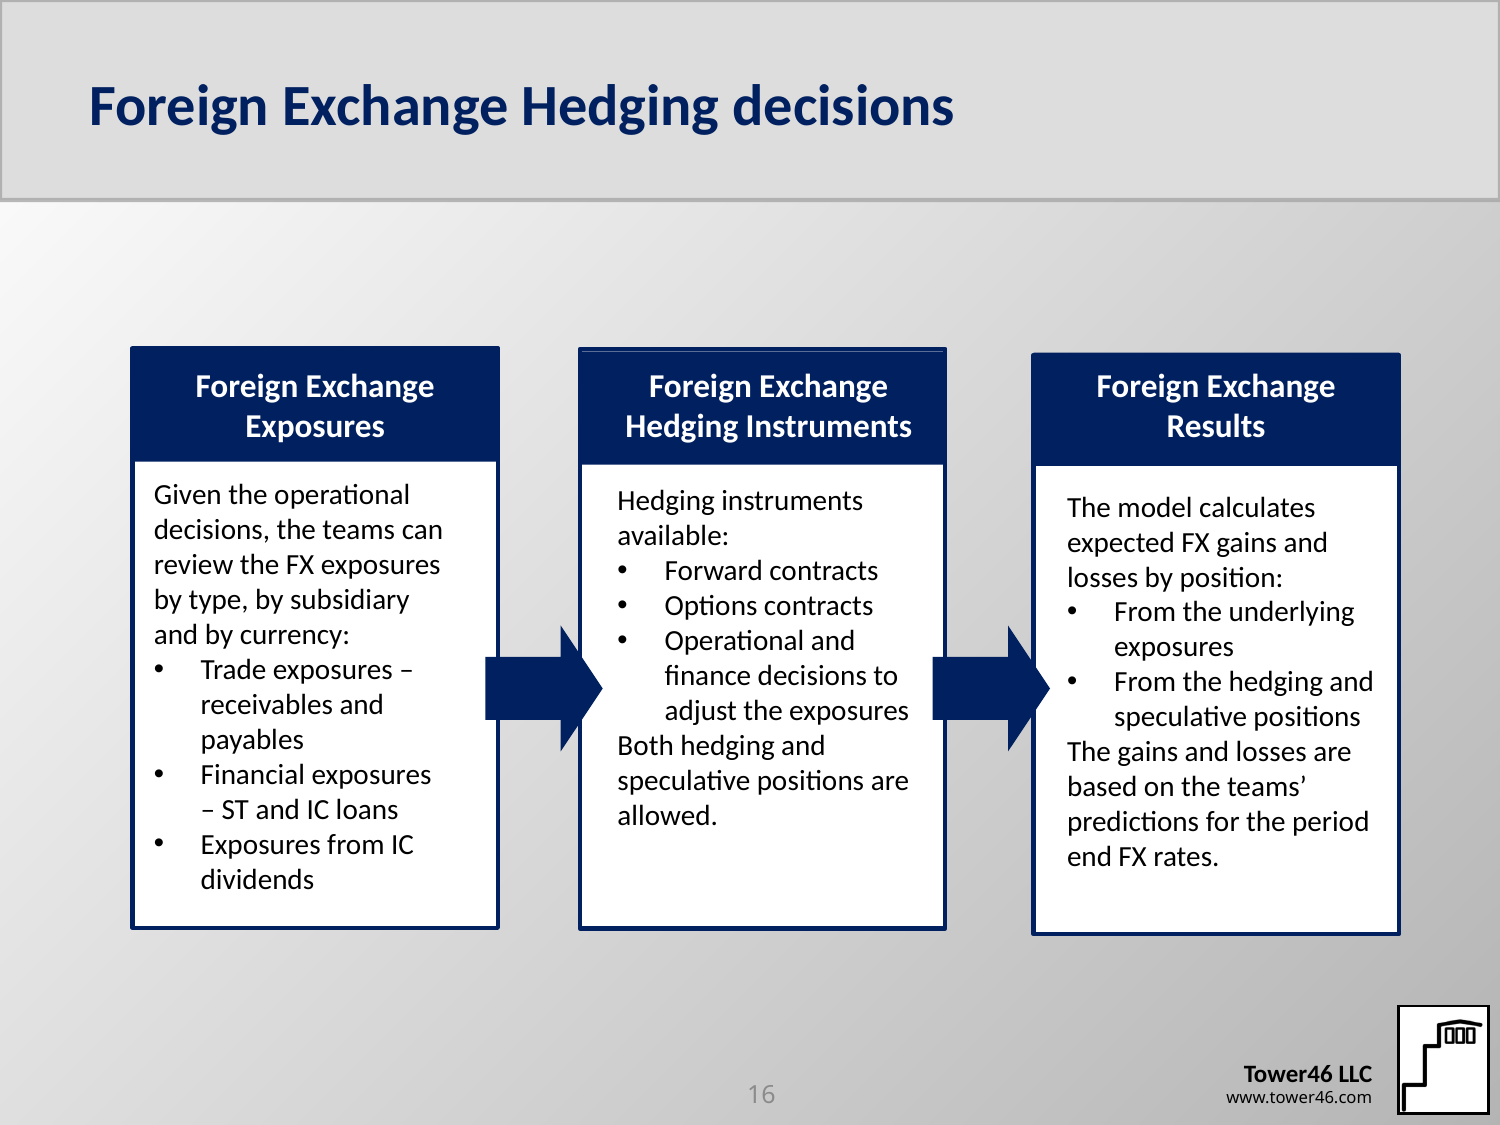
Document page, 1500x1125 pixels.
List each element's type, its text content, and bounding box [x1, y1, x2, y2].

text_box [483, 623, 605, 754]
text_box [1031, 351, 1401, 356]
text_box Foreign Exchange Results [1014, 356, 1418, 452]
text_box [130, 452, 500, 464]
text_box [578, 452, 947, 931]
text_box [1031, 468, 1401, 936]
text_box [579, 452, 948, 467]
text_box Foreign Exchange Hedging Instruments [567, 356, 971, 452]
slide_number 16 [709, 1065, 791, 1125]
text_box [579, 349, 948, 356]
text_box The model calculates expected FX gains and losses by position: From the underlying exposures From the hedging and speculative positions The gains and losses are based on the teams’ predictions for the period end FX rates. [1052, 480, 1399, 925]
text_box Hedging instruments available: Forward contracts Options contracts Operational and finance decisions to adjust the exposures Both hedging and speculative positions are allowed. [602, 474, 925, 884]
text_box Given the operational decisions, the teams can review the FX exposures by type, by subsidiary and by currency: Trade exposures – receivables and payables Financial exposures – ST and IC loans Exposures from IC dividends [138, 468, 461, 948]
text_box Foreign Exchange Exposures [113, 356, 517, 452]
picture [1400, 1007, 1487, 1112]
text_box [130, 346, 500, 356]
text_box [130, 464, 500, 930]
text_box [930, 623, 1052, 754]
text_box [1031, 452, 1401, 468]
title Foreign Exchange Hedging decisions [75, 8, 1425, 196]
